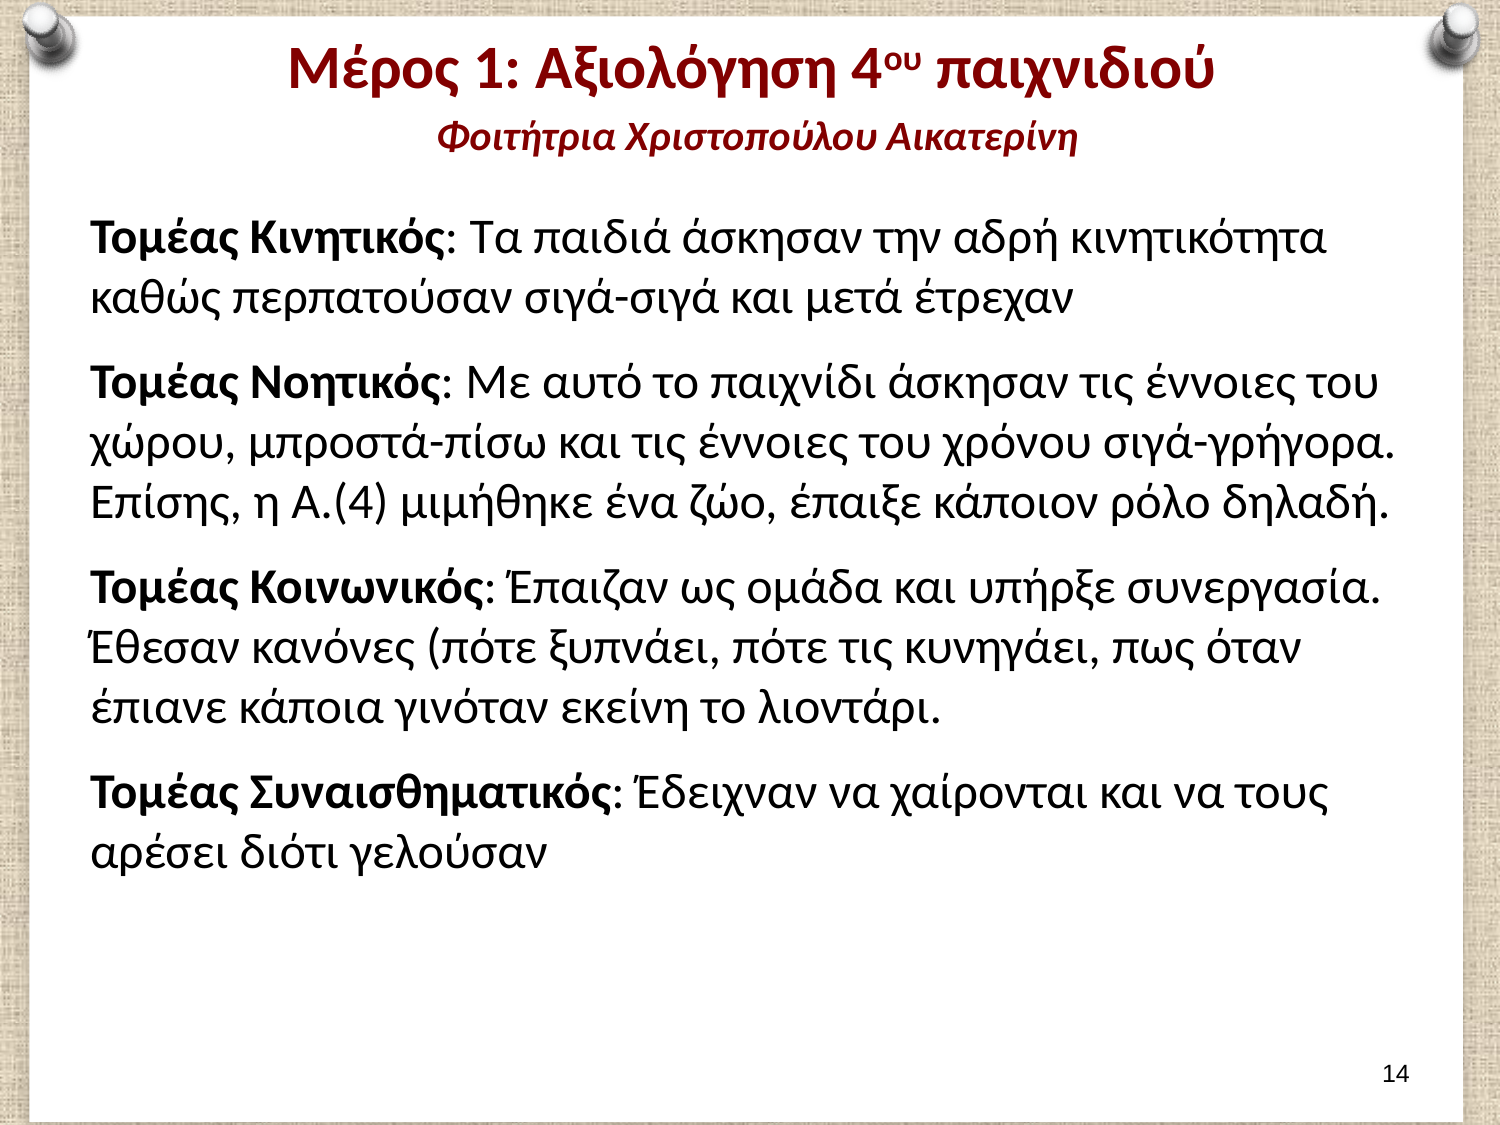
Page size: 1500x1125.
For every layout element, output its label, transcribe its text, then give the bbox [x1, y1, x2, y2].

title Μέρος 1: Αξιολόγηση 4ου παιχνιδιού Φοιτήτρια Χριστοπούλου Αικατερίνη [76, 19, 1427, 169]
picture [0, 0, 1500, 1125]
slide_number 13 [1074, 1042, 1425, 1103]
list Τομέας Κινητικός: Τα παιδιά άσκησαν την αδρή κινητικότητα καθώς περπατούσαν σιγά-σιγά και μετά έτρεχαν Τομέας Νοητικός: Με αυτό το παιχνίδι άσκησαν τις έννοιες του χώρου, μπροστά-πίσω και τις έννοιες του χρόνου σιγά-γρήγορα. Επίσης, η Α.(4) μιμήθηκε ένα ζώο, έπαιξε κάποιον ρόλο δηλαδή. Τομέας Κοινωνικός: Έπαιζαν ως ομάδα και υπήρξε συνεργασία. Έθεσαν κανόνες (πότε ξυπνάει, πότε τις κυνηγάει, πως όταν έπιανε κάποια γινόταν εκείνη το λιοντάρι. Τομέας Συναισθηματικός: Έδειχναν να χαίρονται και να τους αρέσει διότι γελούσαν [75, 196, 1425, 1024]
